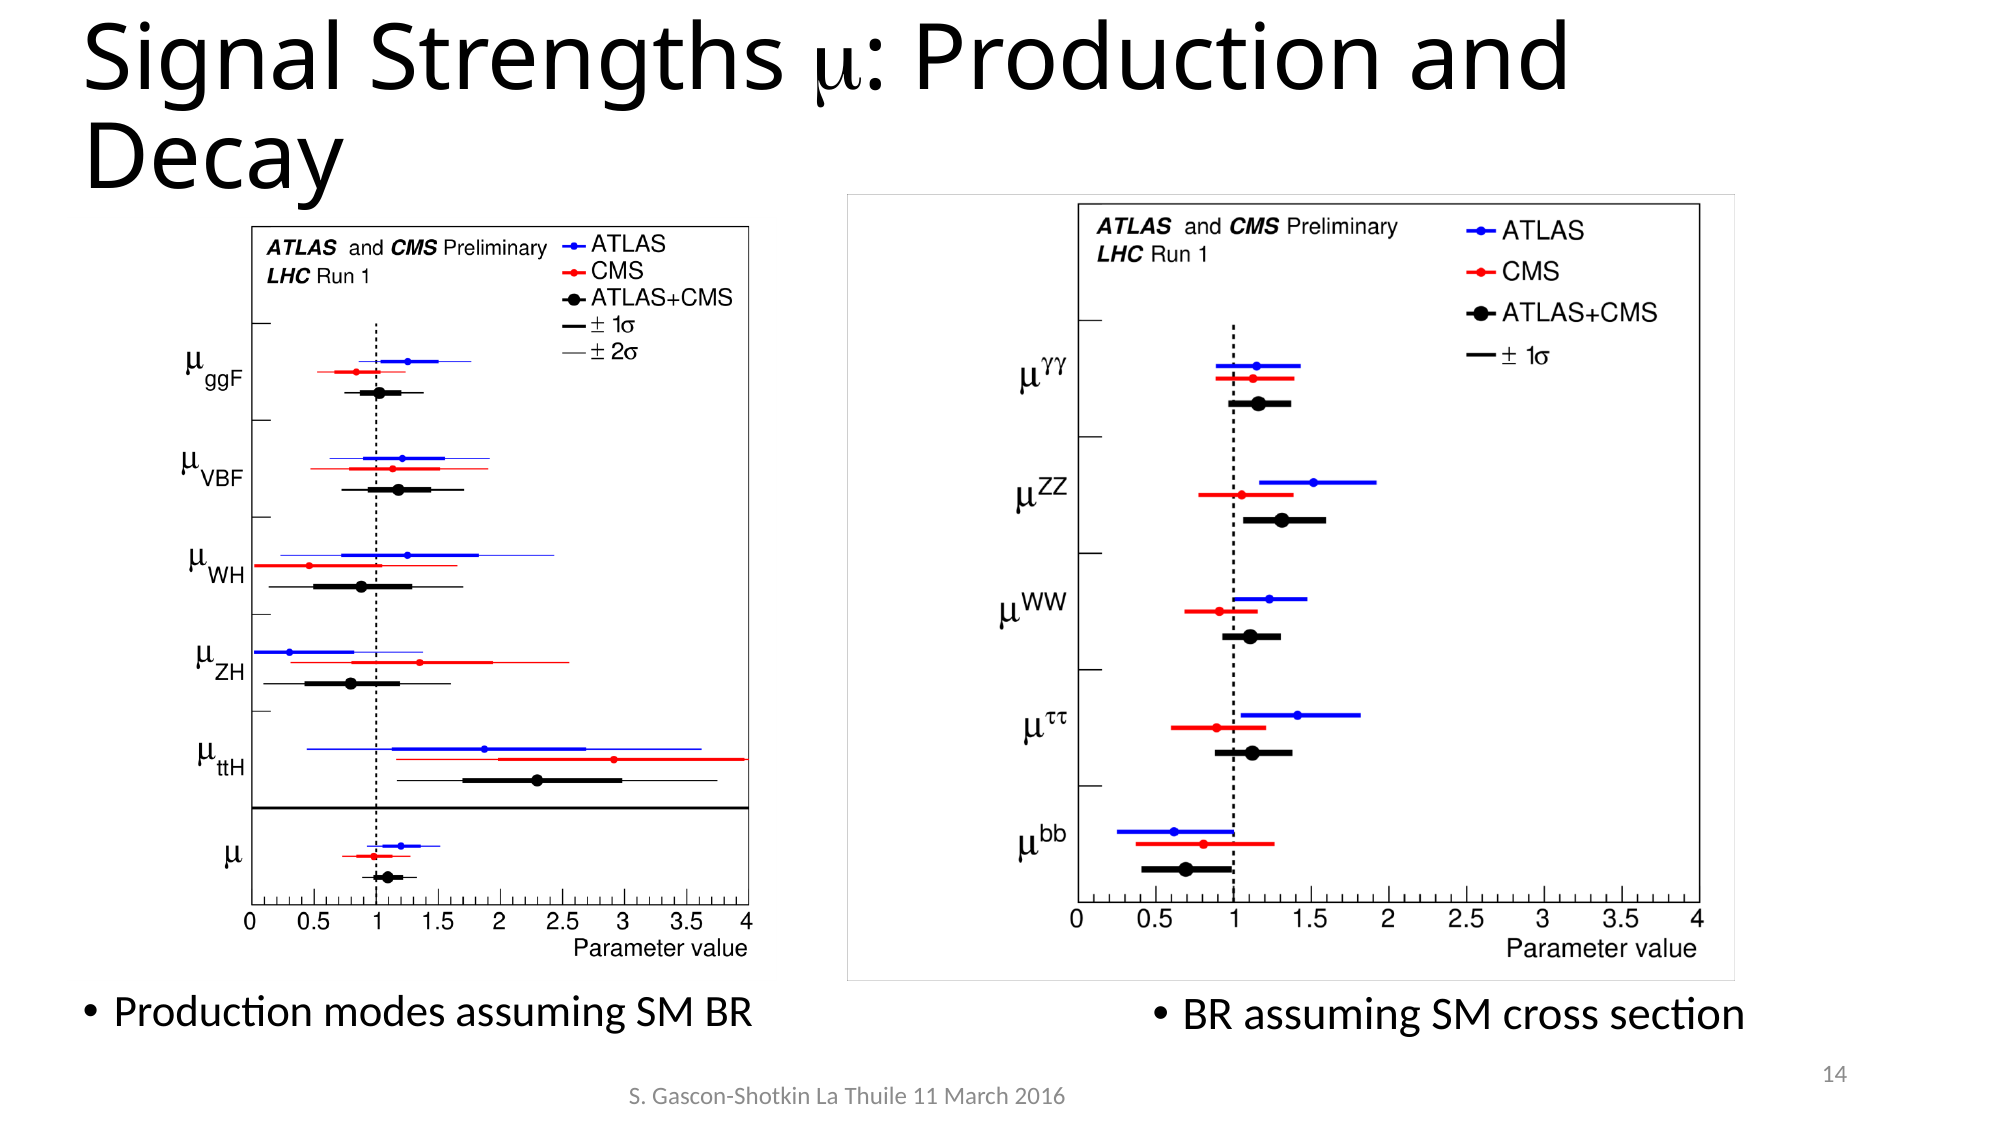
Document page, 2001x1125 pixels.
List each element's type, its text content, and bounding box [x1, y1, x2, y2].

picture [847, 194, 1735, 981]
text_box BR assuming SM cross section [1137, 982, 1874, 1112]
footer S. Gascon-Shotkin La Thuile 11 March 2016 [510, 1065, 1186, 1125]
title Signal Strengths m: Production and Decay [67, 0, 1793, 218]
picture [67, 217, 777, 981]
list Production modes assuming SM BR [67, 980, 804, 1110]
